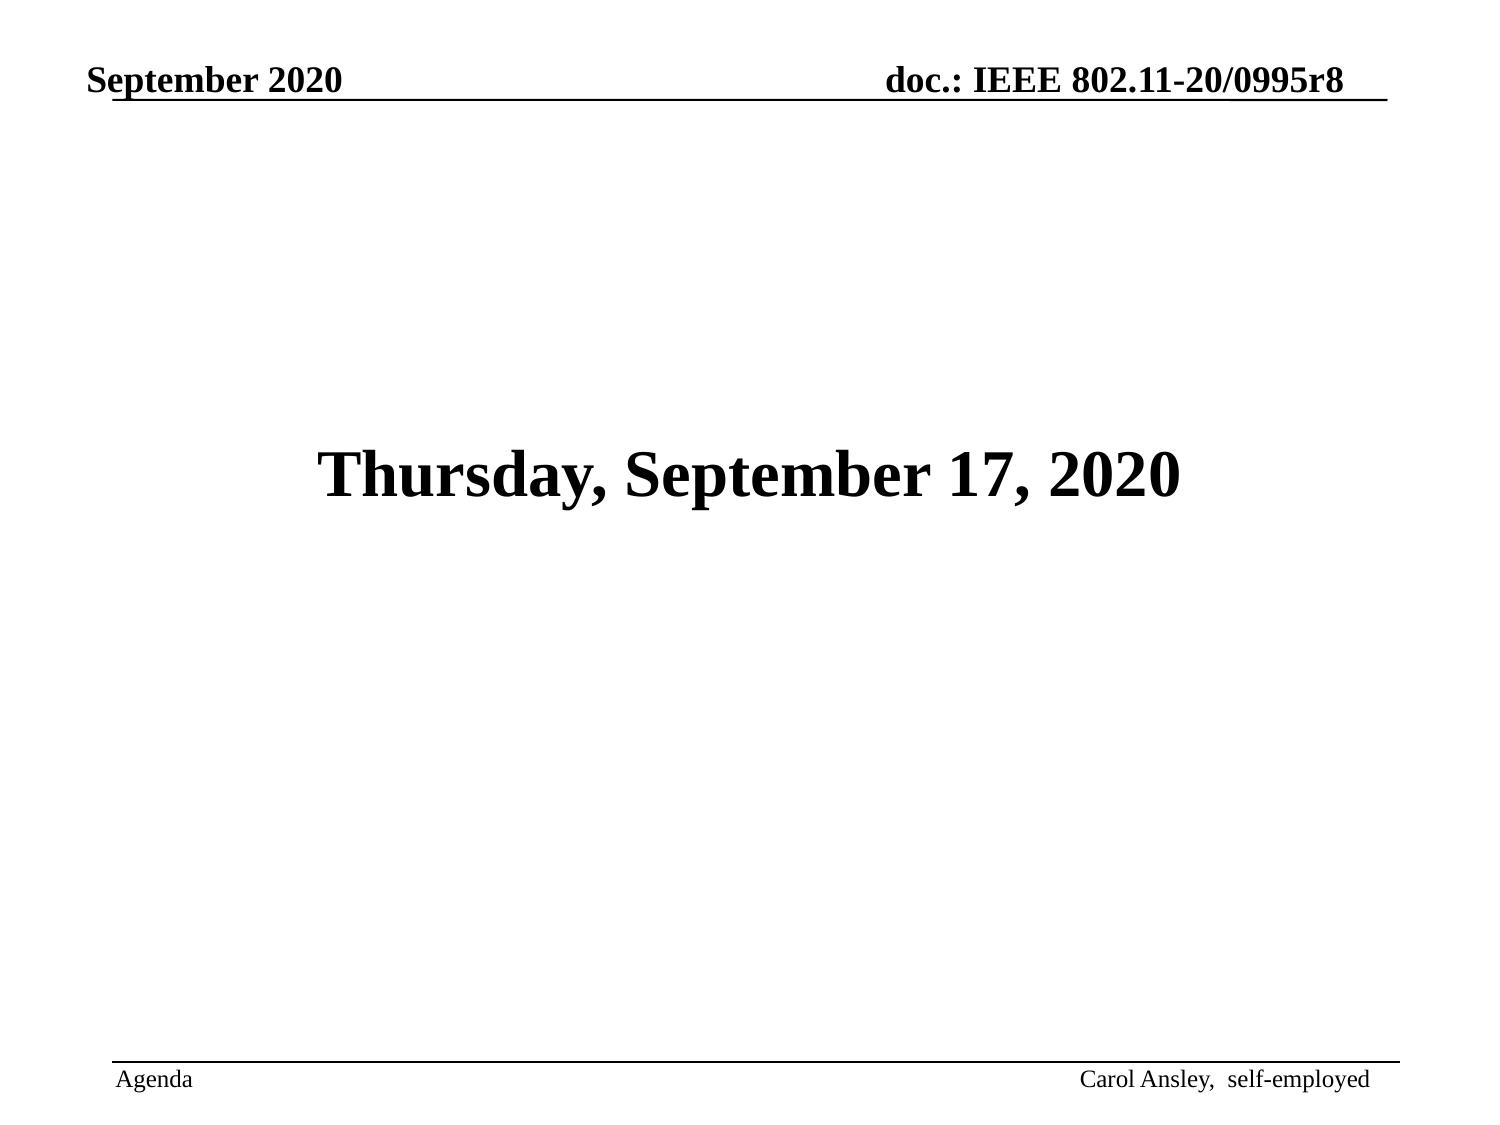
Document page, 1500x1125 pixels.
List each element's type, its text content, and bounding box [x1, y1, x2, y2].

text_box Thursday, September 17, 2020 [112, 422, 1388, 518]
